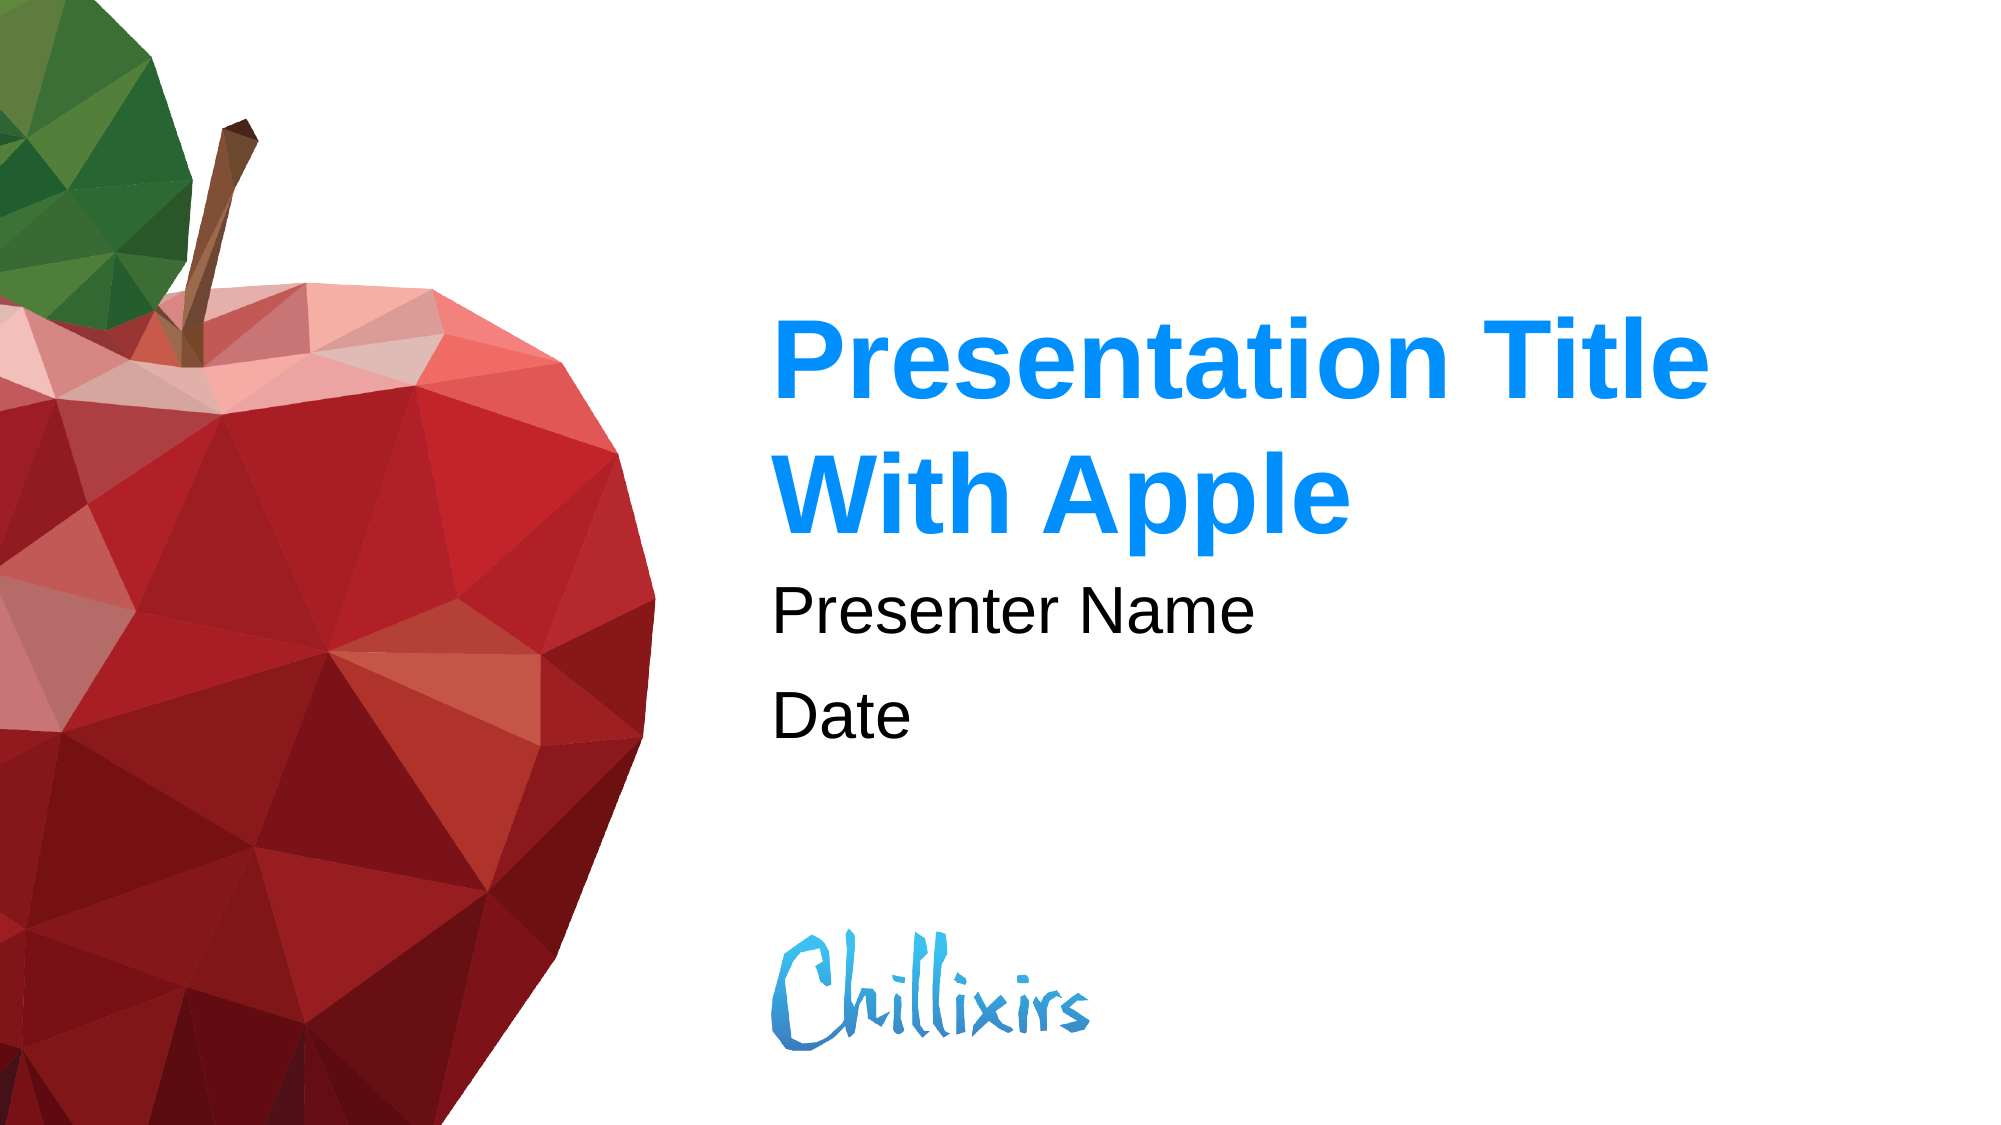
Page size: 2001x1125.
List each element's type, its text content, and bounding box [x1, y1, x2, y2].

picture [0, 0, 656, 1125]
title Presentation Title With Apple [771, 258, 1894, 557]
picture [771, 928, 1090, 1051]
subtitle Presenter Name Date [771, 559, 1894, 777]
